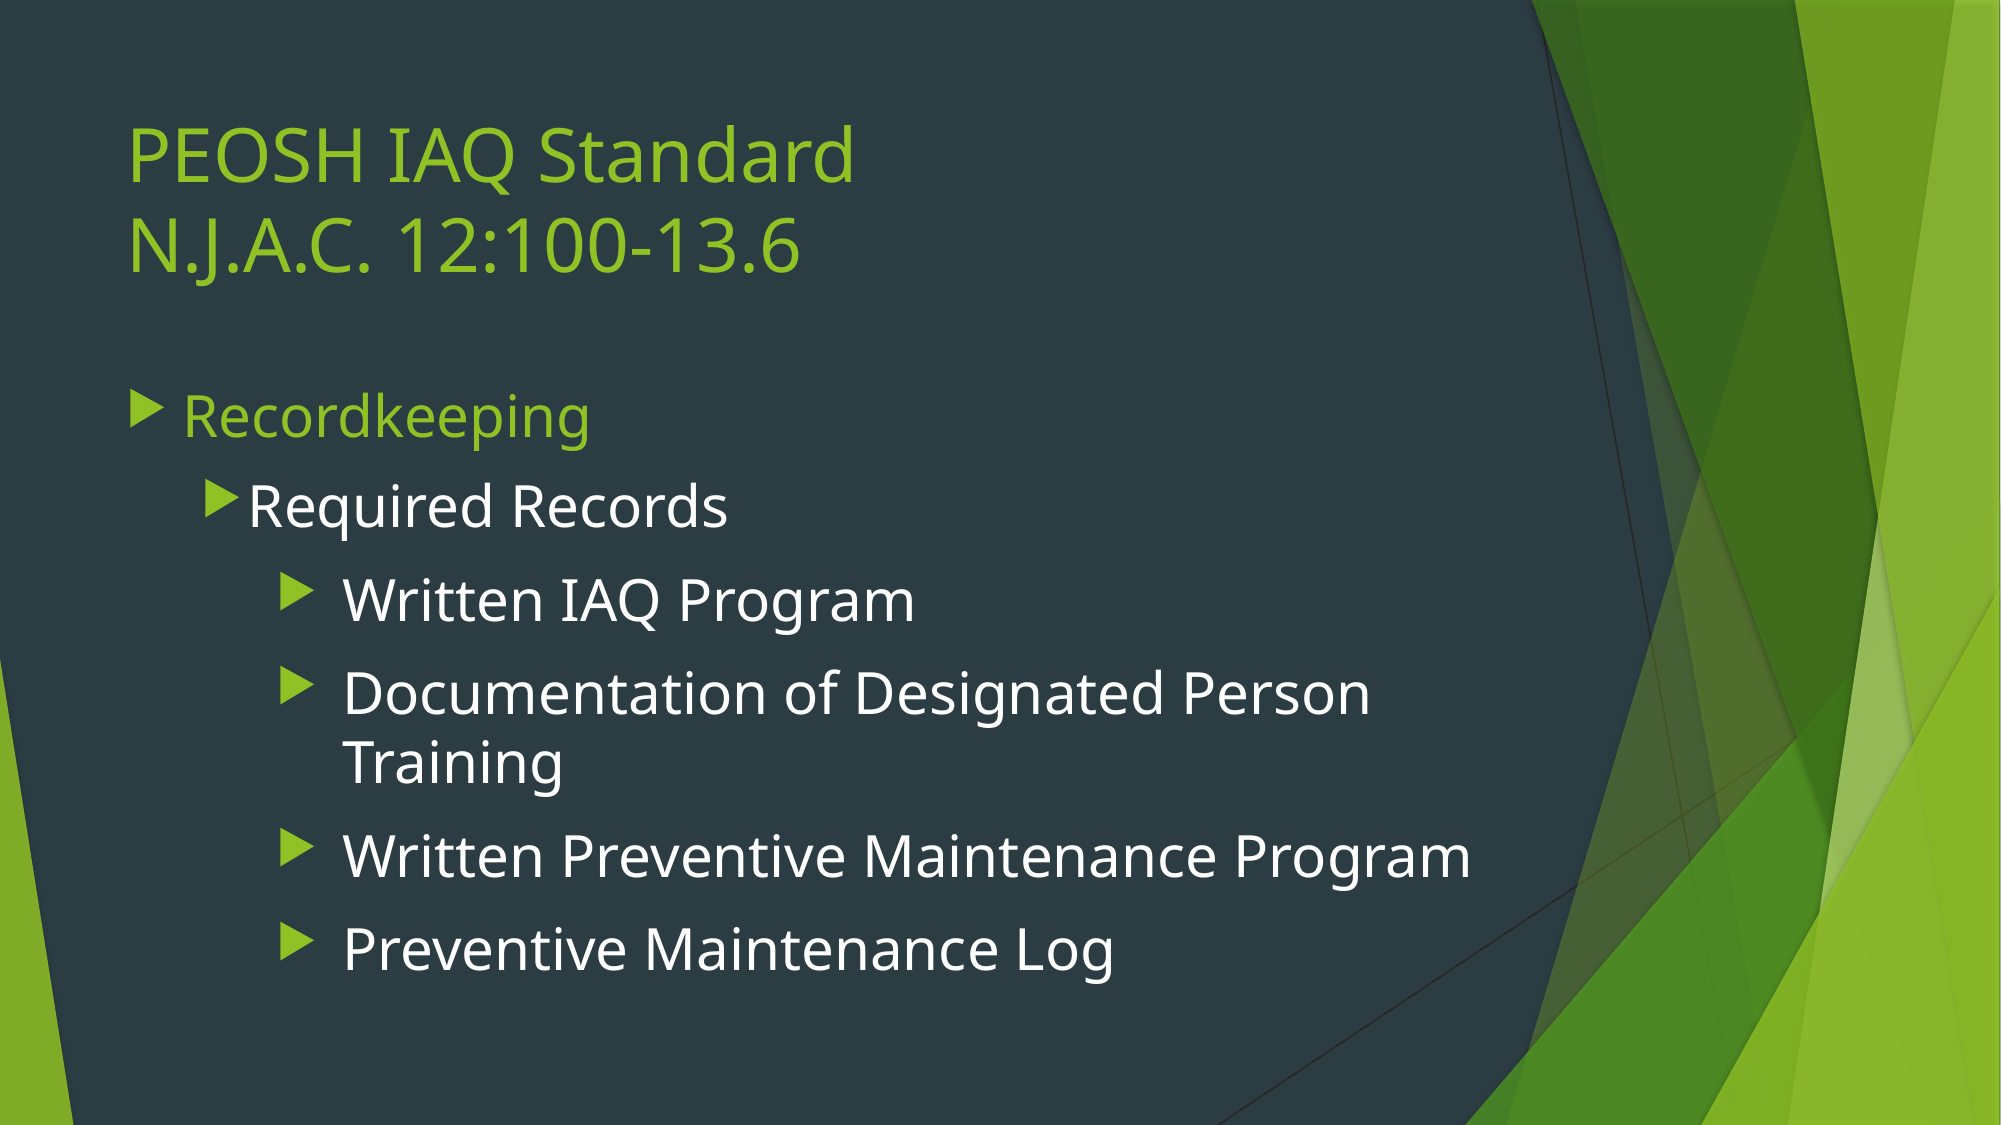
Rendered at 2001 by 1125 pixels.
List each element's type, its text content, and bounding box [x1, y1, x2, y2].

list Recordkeeping Required Records Written IAQ Program Documentation of Designated Person Training Written Preventive Maintenance Program Preventive Maintenance Log [111, 371, 1522, 1105]
title PEOSH IAQ Standard N.J.A.C. 12:100-13.6 [111, 99, 1522, 317]
